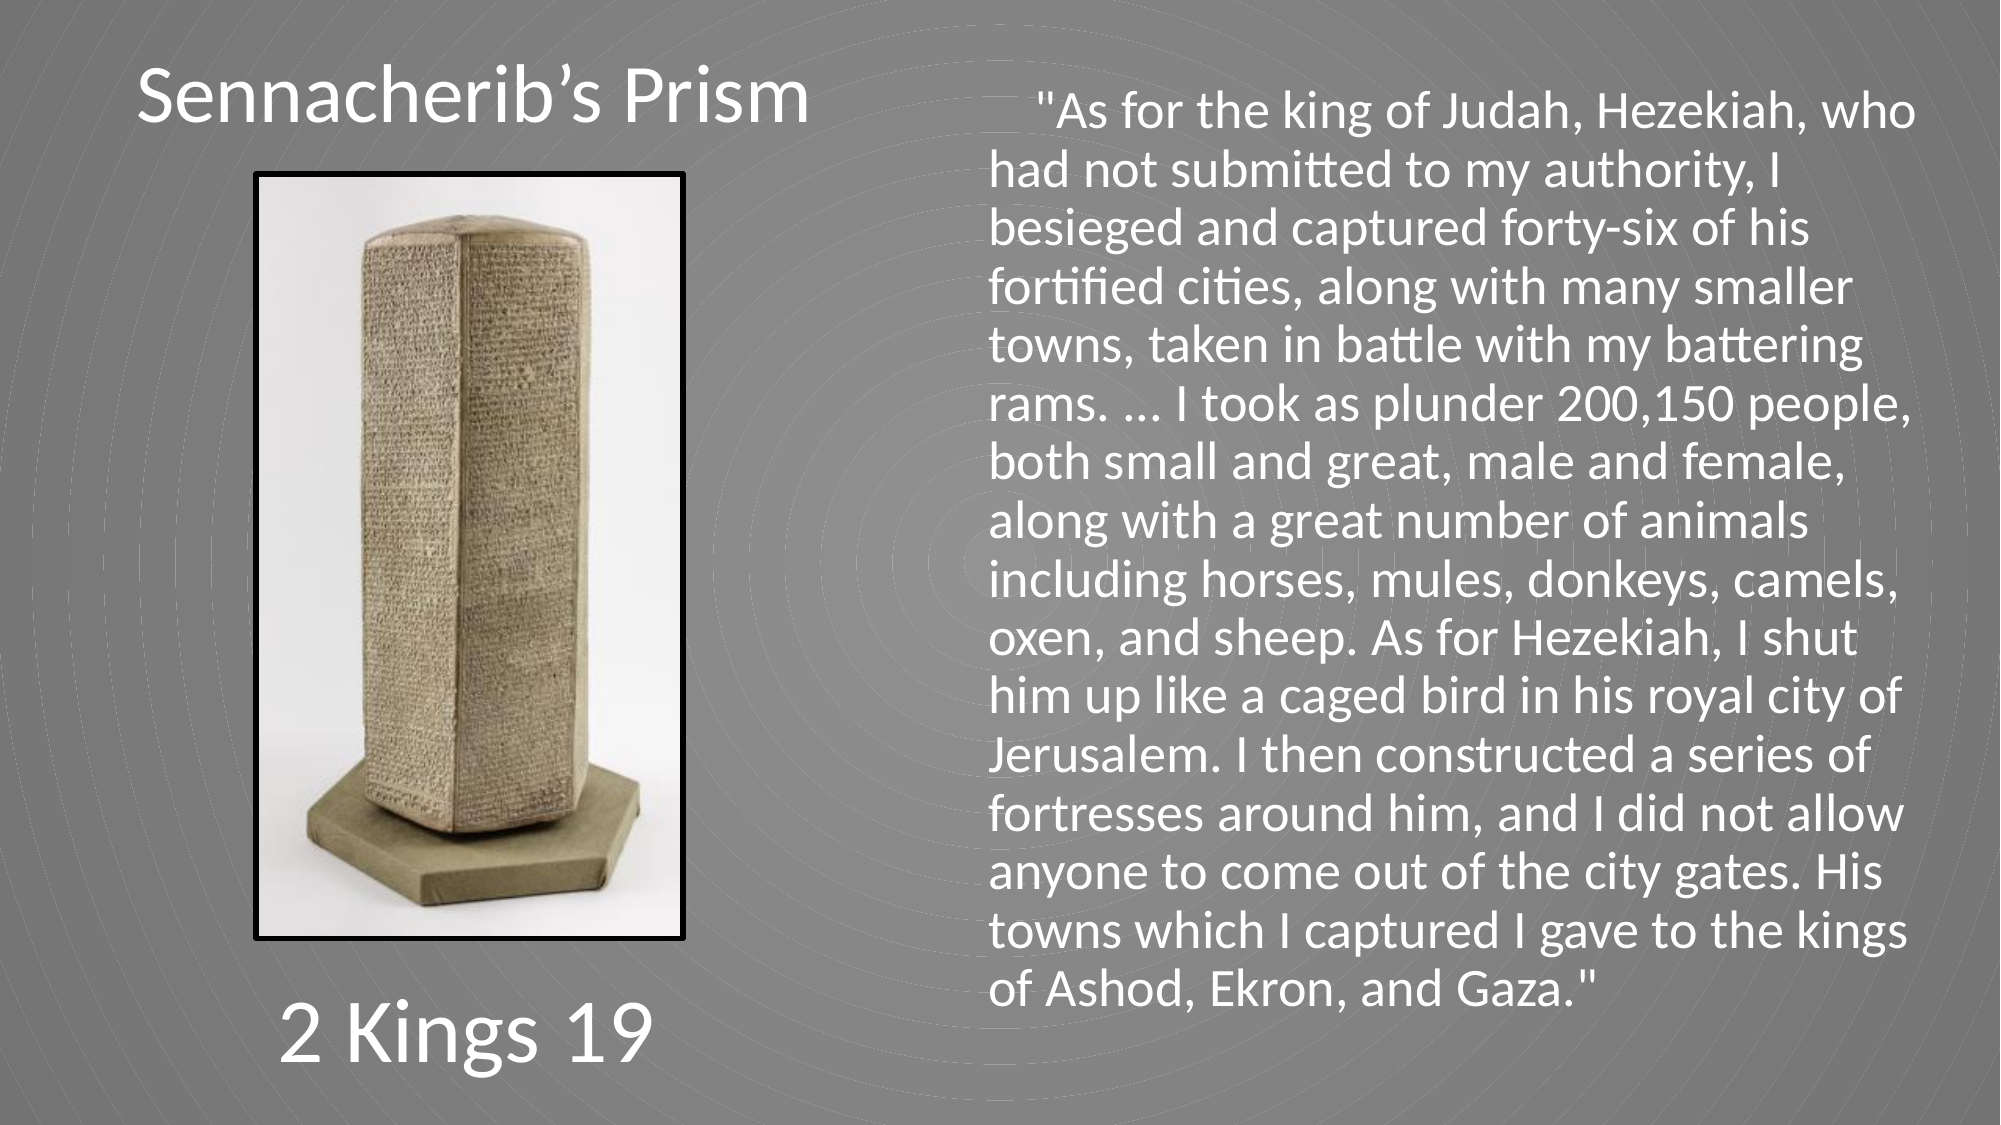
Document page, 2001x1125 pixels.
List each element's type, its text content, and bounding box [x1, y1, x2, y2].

subtitle "As for the king of Judah, Hezekiah, who had not submitted to my authority, I besieged and captured forty-six of his fortified cities, along with many smaller towns, taken in battle with my battering rams. ... I took as plunder 200,150 people, both small and great, male and female, along with a great number of animals including horses, mules, donkeys, camels, oxen, and sheep. As for Hezekiah, I shut him up like a caged bird in his royal city of Jerusalem. I then constructed a series of fortresses around him, and I did not allow anyone to come out of the city gates. His towns which I captured I gave to the kings of Ashod, Ekron, and Gaza." [973, 74, 1963, 1038]
text_box 2 Kings 19 [262, 963, 670, 1089]
picture [258, 176, 681, 936]
title Sennacherib’s Prism [51, 39, 897, 149]
